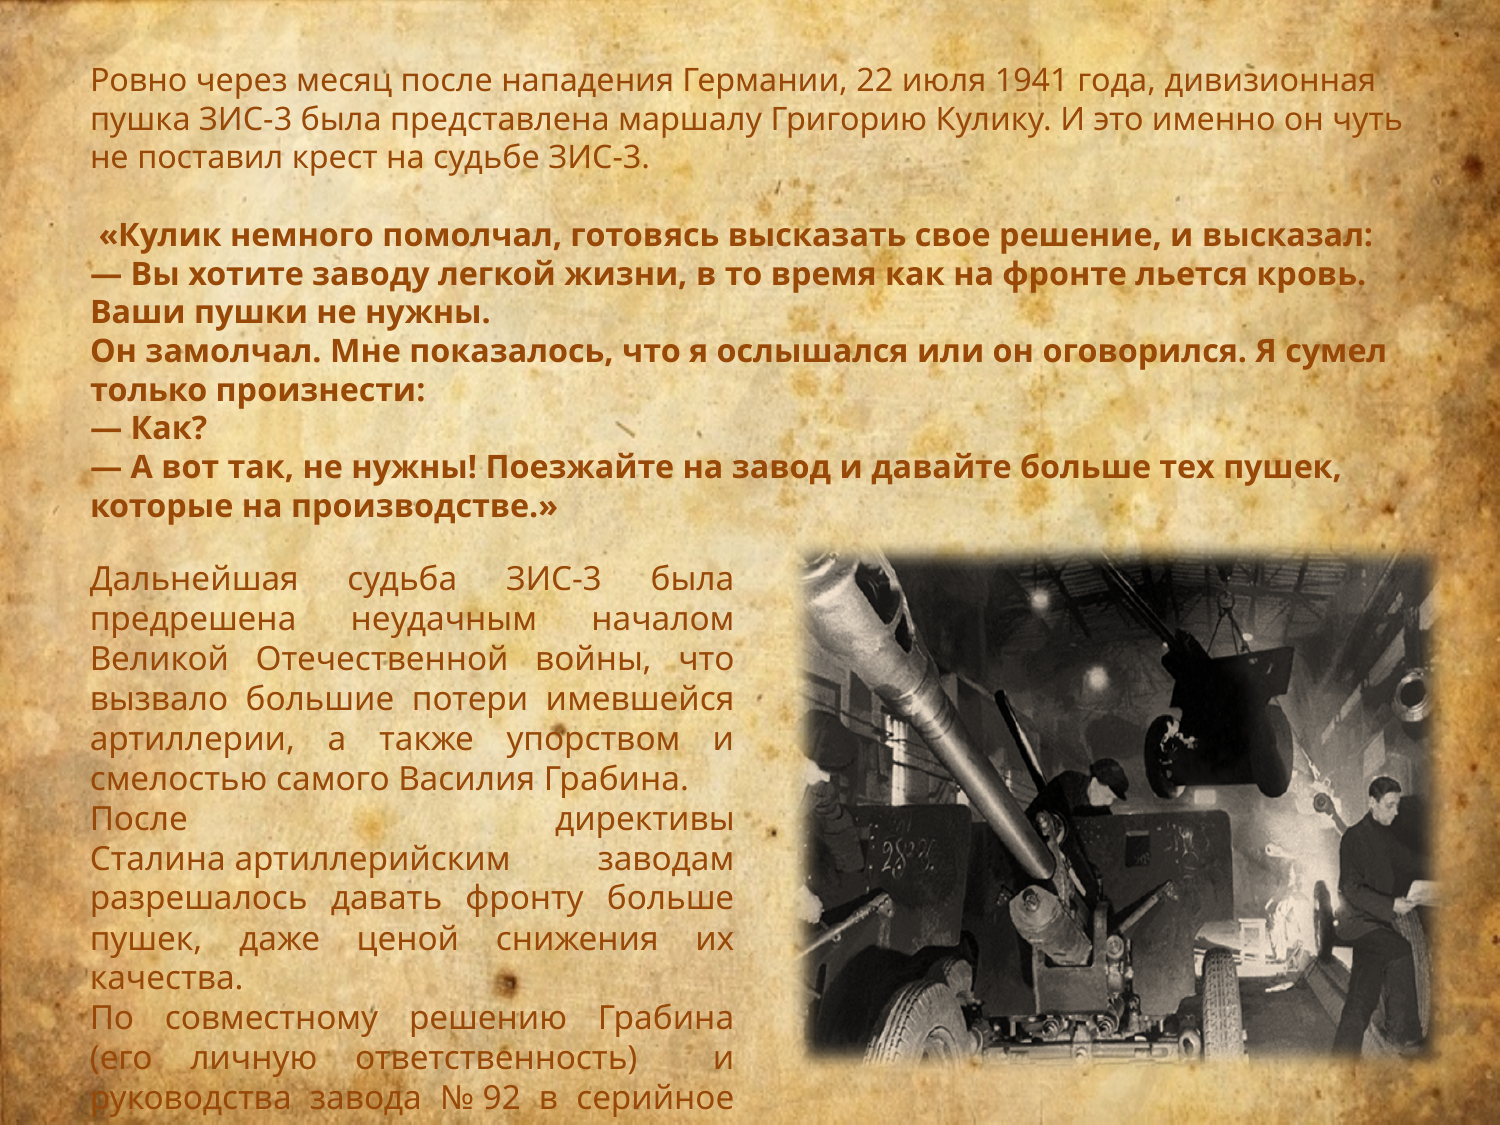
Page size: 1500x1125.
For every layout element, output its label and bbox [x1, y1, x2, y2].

picture [0, 0, 1500, 1125]
list [787, 537, 1451, 1076]
